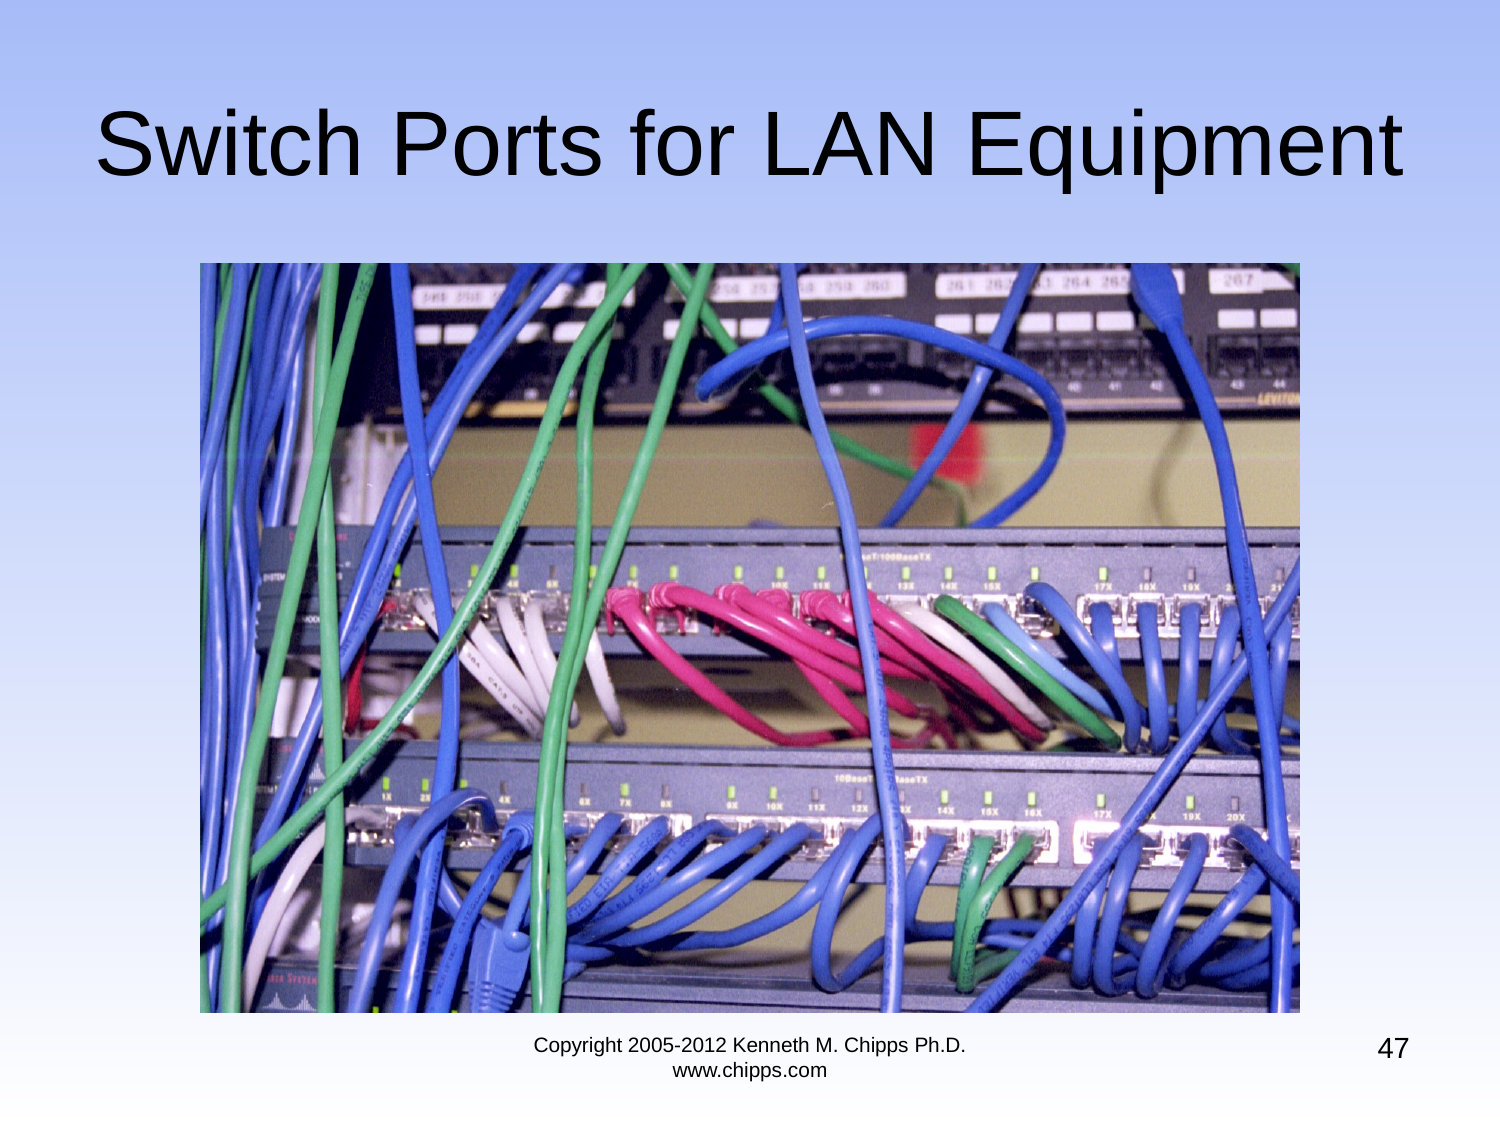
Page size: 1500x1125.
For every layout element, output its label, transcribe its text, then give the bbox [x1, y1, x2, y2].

title Switch Ports for LAN Equipment [75, 45, 1425, 233]
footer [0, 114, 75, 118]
slide_number 47 [1074, 1021, 1426, 1101]
picture [199, 262, 1301, 1013]
footer Copyright 2005-2012 Kenneth M. Chipps Ph.D. www.chipps.com [449, 1024, 1051, 1103]
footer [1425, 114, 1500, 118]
